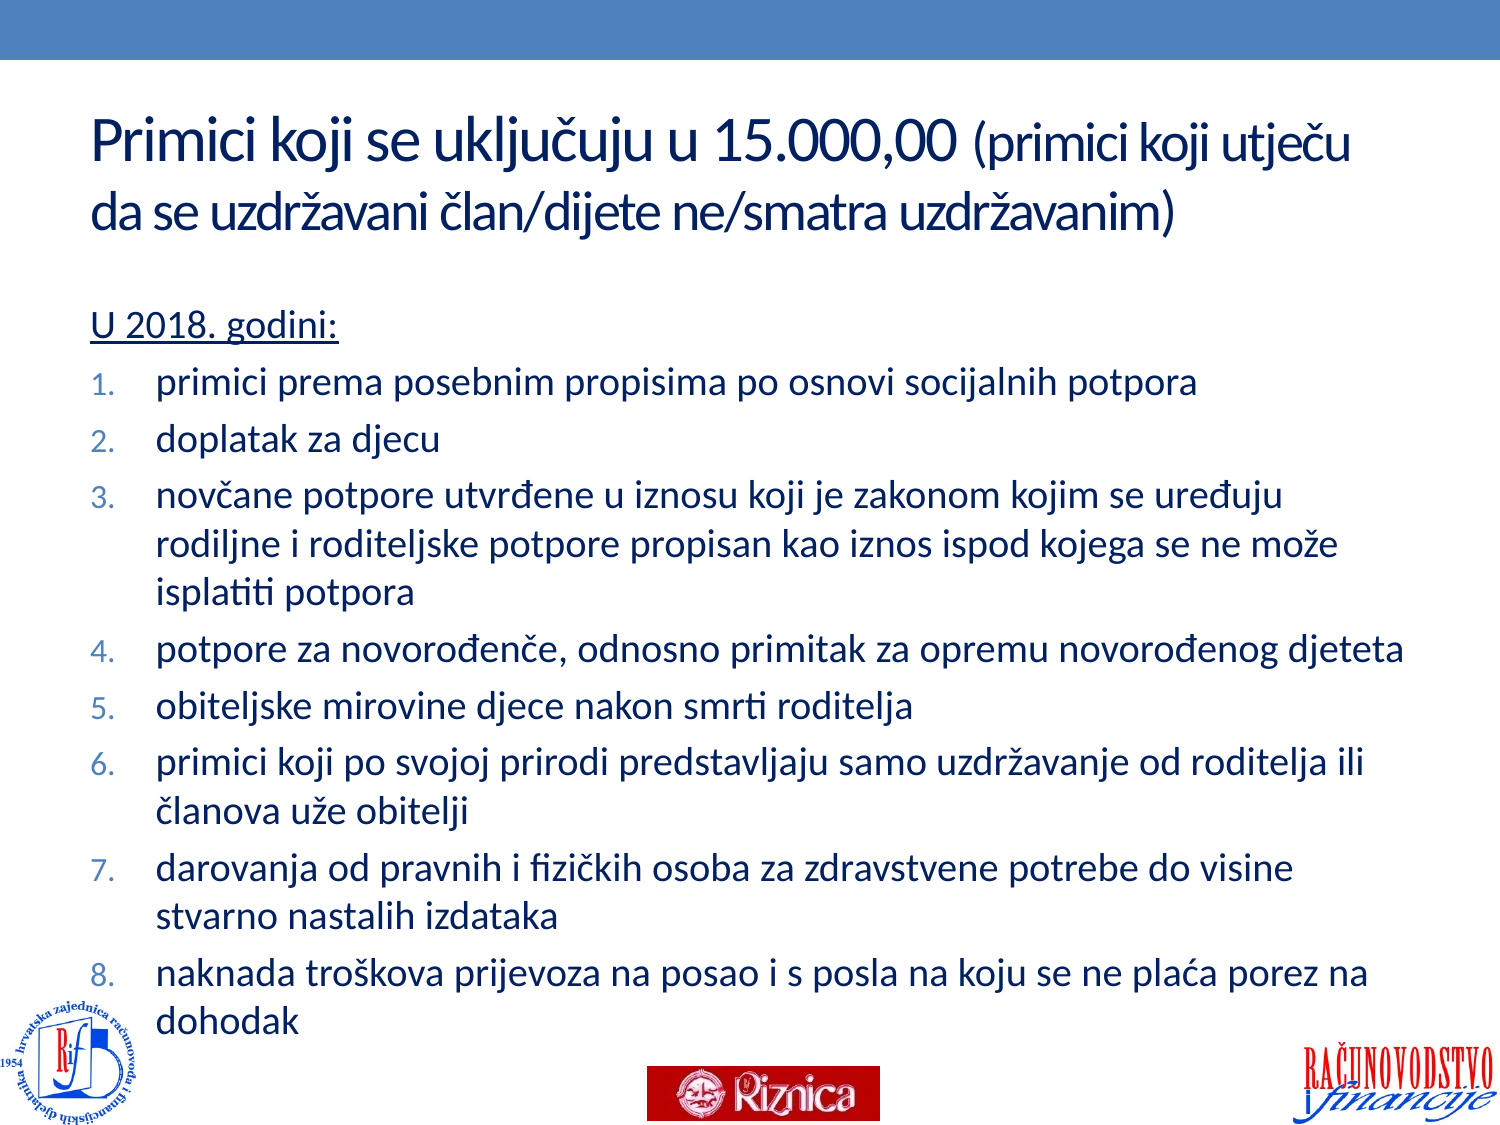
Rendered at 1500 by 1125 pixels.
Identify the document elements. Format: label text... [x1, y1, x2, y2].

picture [1293, 1042, 1497, 1124]
list U 2018. godini: primici prema posebnim propisima po osnovi socijalnih potpora doplatak za djecu novčane potpore utvrđene u iznosu koji je zakonom kojim se uređuju rodiljne i roditeljske potpore propisan kao iznos ispod kojega se ne može isplatiti potpora potpore za novorođenče, odnosno primitak za opremu novorođenog djeteta obiteljske mirovine djece nakon smrti roditelja primici koji po svojoj prirodi predstavljaju samo uzdržavanje od roditelja ili članova uže obitelji darovanja od pravnih i fizičkih osoba za zdravstvene potrebe do visine stvarno nastalih izdataka naknada troškova prijevoza na posao i s posla na koju se ne plaća porez na dohodak [75, 290, 1425, 1106]
title Primici koji se uključuju u 15.000,00 (primici koji utječu da se uzdržavani član/dijete ne/smatra uzdržavanim) [75, 87, 1425, 250]
picture [0, 1001, 136, 1125]
picture [647, 1106, 880, 1121]
